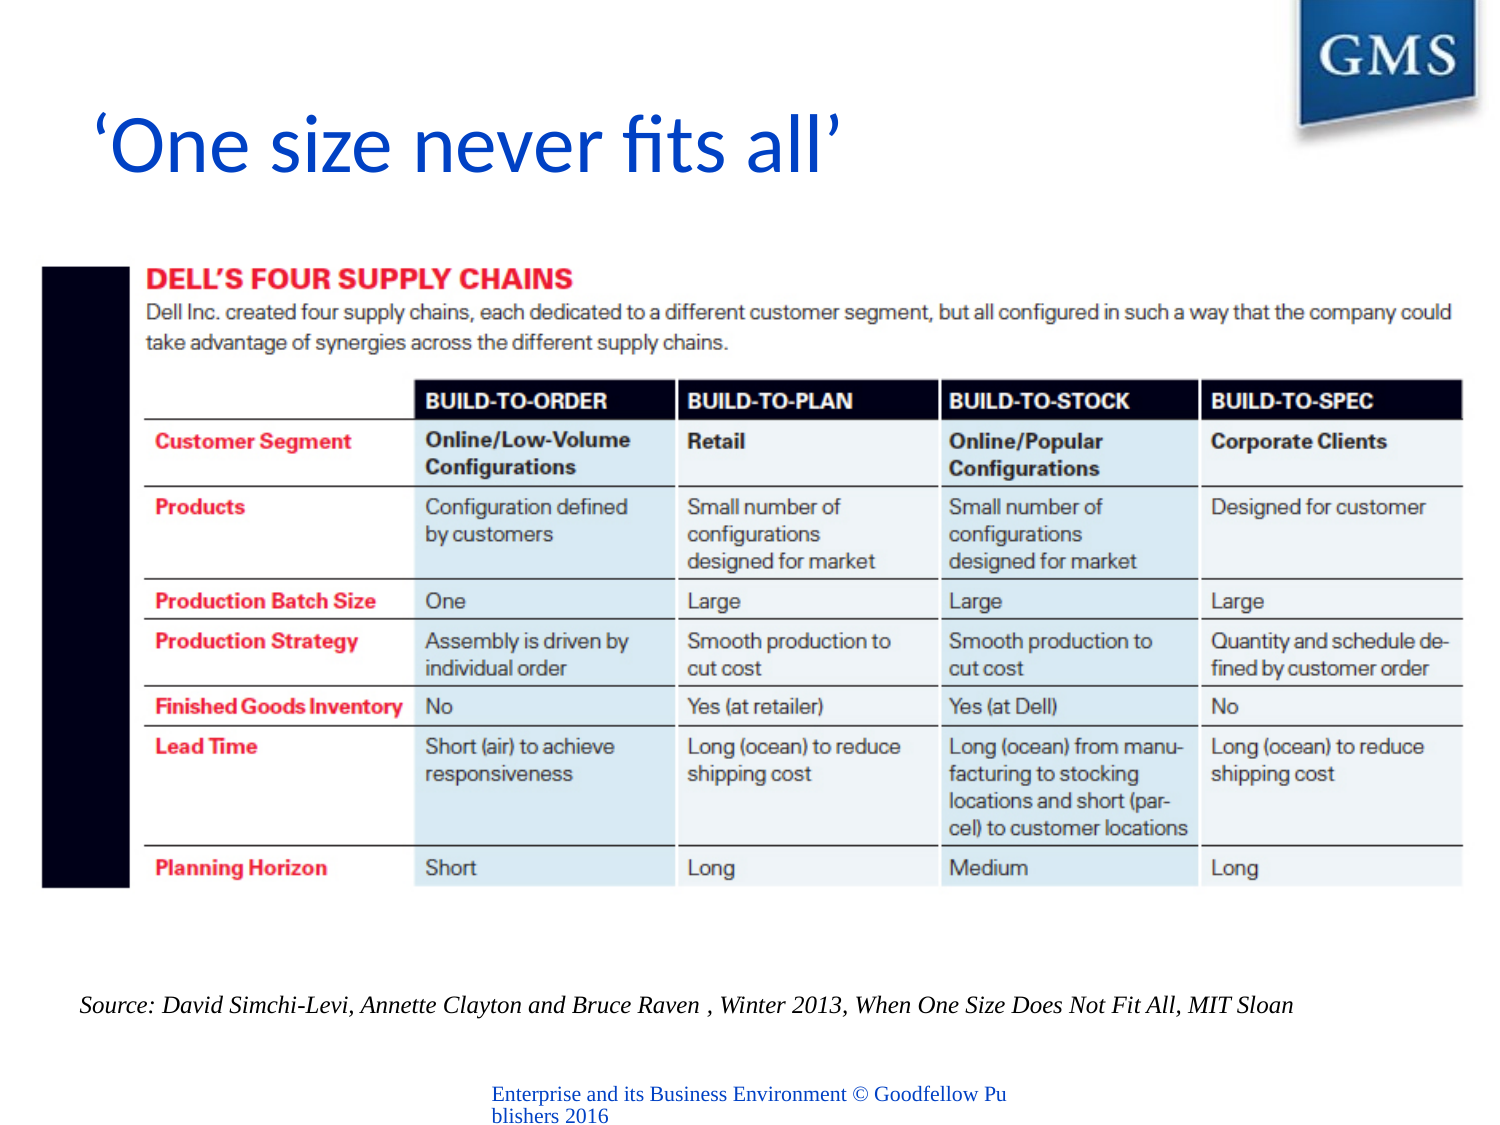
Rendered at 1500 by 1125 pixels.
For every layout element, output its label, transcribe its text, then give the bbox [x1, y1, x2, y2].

title ‘One size never fits all’ [75, 45, 1425, 233]
picture [0, 0, 1500, 1125]
footer Enterprise and its Business Environment © Goodfellow Publishers 2016 [476, 1062, 1024, 1123]
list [20, 243, 1500, 917]
text_box Source: David Simchi-Levi, Annette Clayton and Bruce Raven , Winter 2013, When One Size Does Not Fit All, MIT Sloan [64, 980, 1424, 1086]
